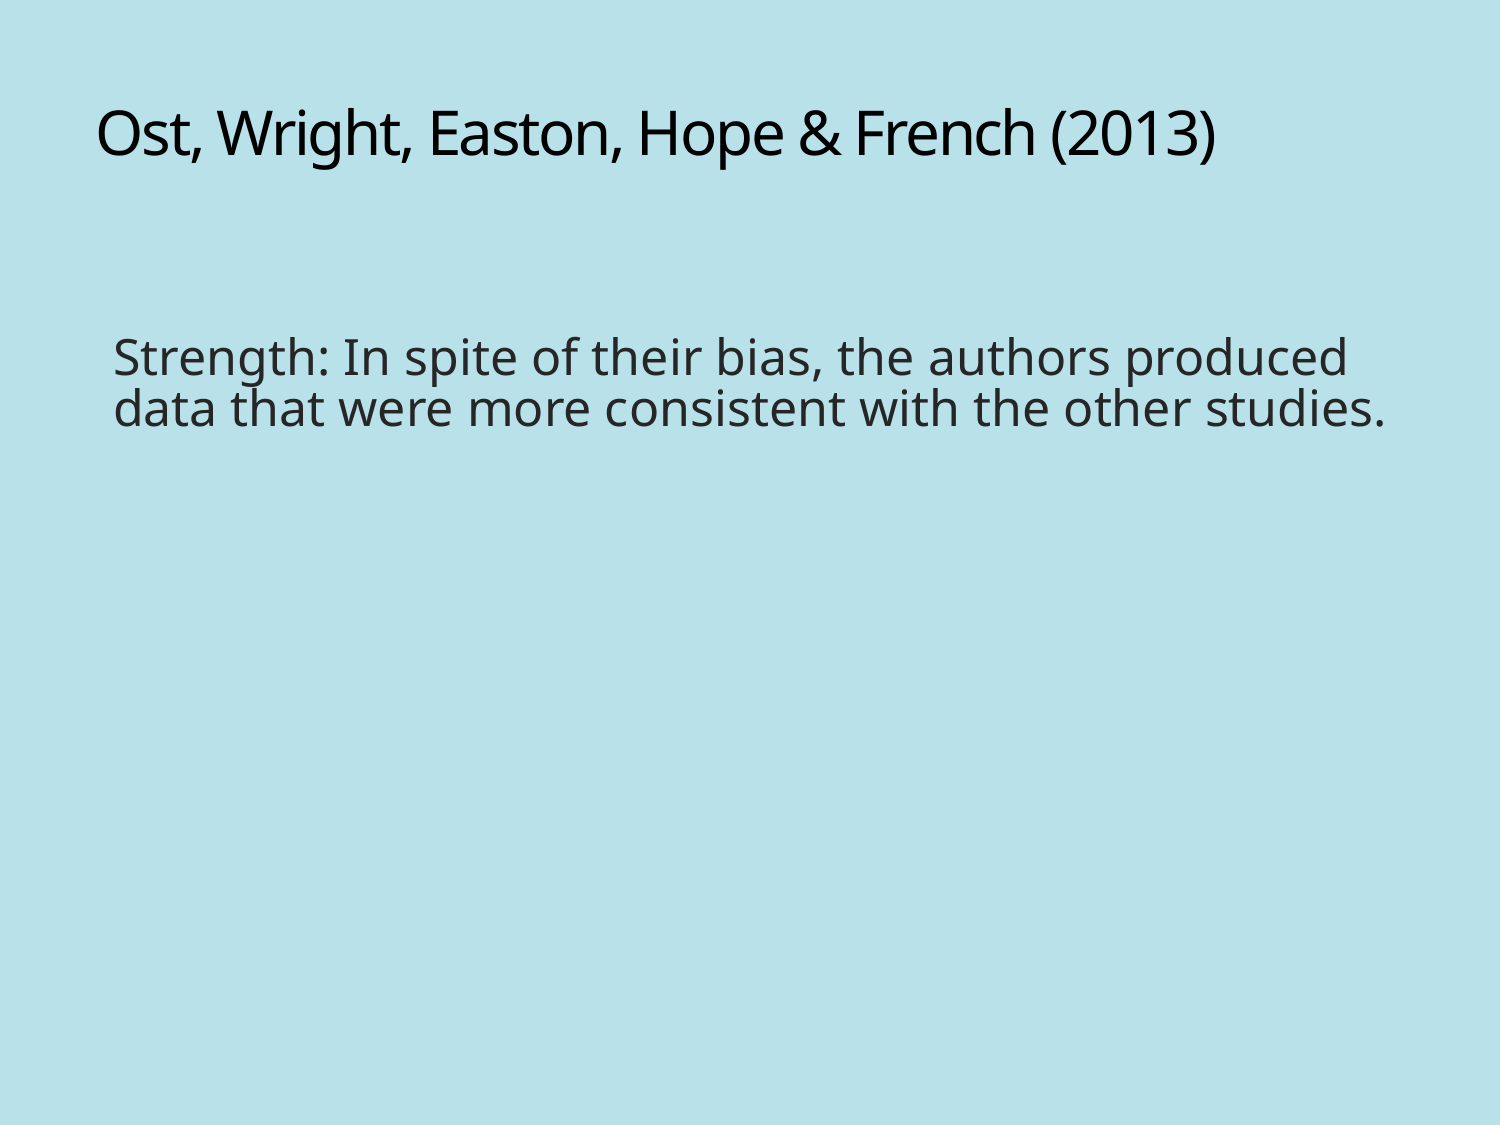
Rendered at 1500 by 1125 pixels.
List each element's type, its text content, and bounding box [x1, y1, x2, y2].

title Ost, Wright, Easton, Hope & French (2013) [80, 27, 1407, 251]
list Strength: In spite of their bias, the authors produced data that were more consistent with the other studies. [83, 326, 1407, 945]
